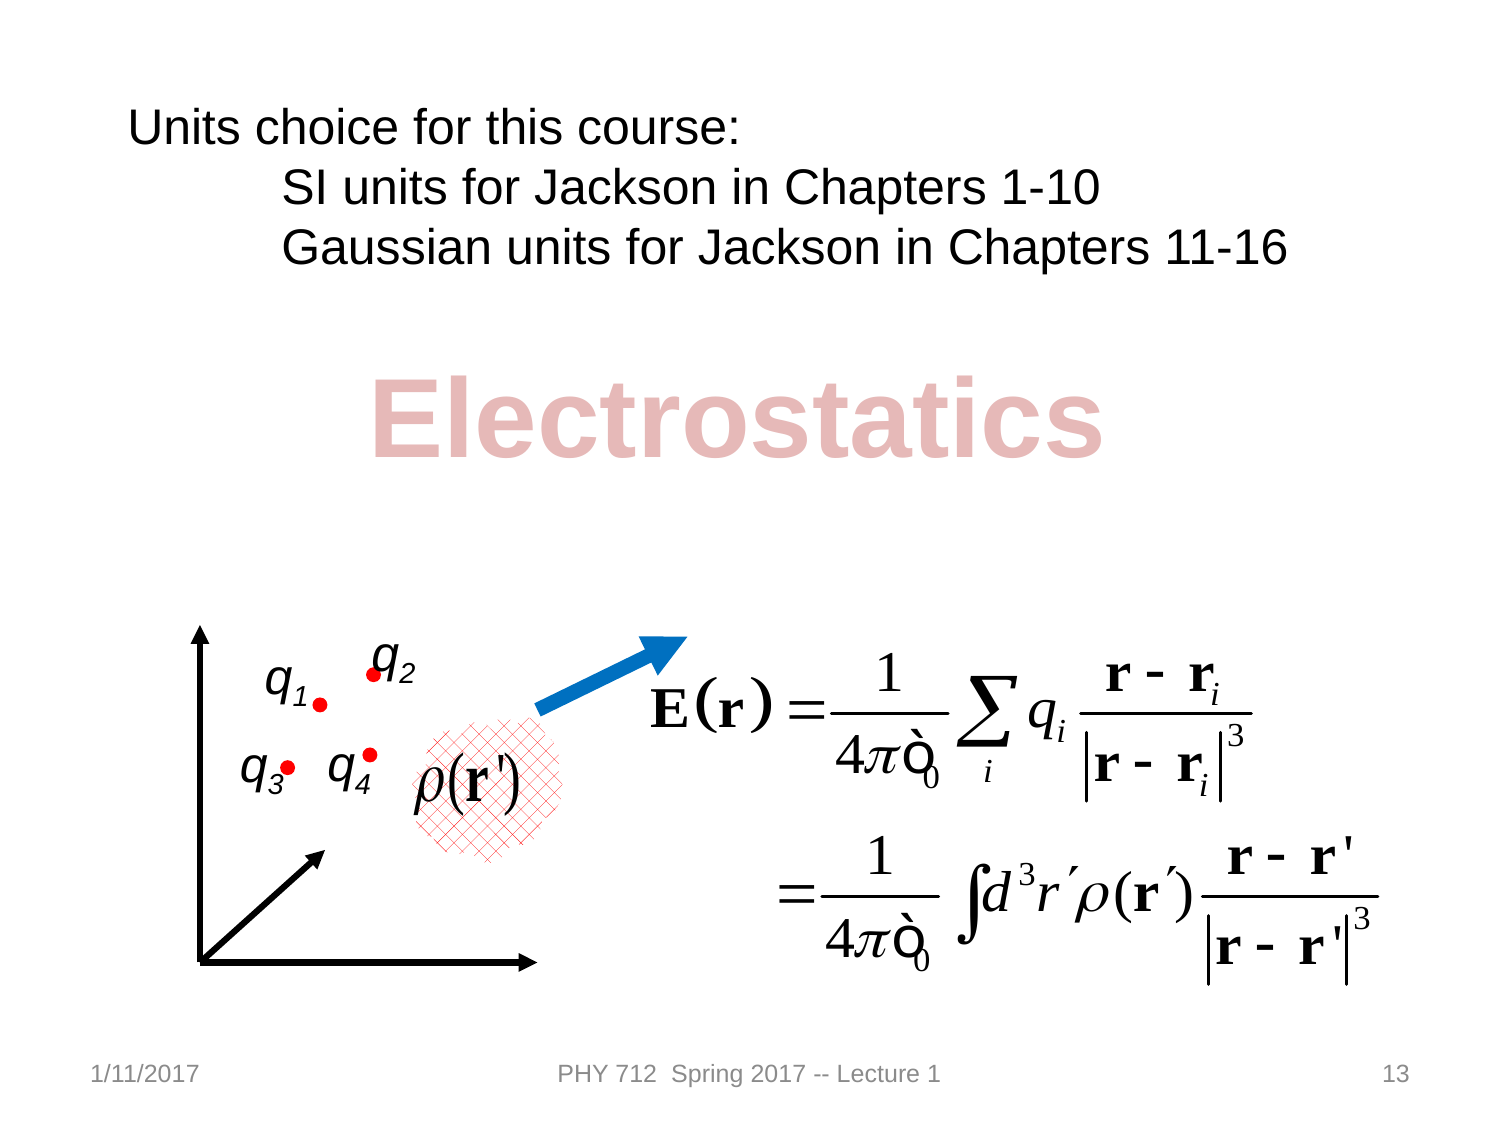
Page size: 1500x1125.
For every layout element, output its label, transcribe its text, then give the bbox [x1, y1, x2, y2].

text_box q2 [356, 613, 445, 697]
text_box q4 [313, 724, 400, 808]
text_box [420, 715, 565, 866]
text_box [537, 636, 644, 711]
text_box Units choice for this course: SI units for Jackson in Chapters 1-10 Gaussian units for Jackson in Chapters 11-16 [112, 87, 1363, 283]
text_box Electrostatics [353, 337, 1122, 488]
footer PHY 712 Spring 2017 -- Lecture 1 [512, 1042, 988, 1103]
text_box q3 [224, 724, 313, 808]
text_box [406, 742, 526, 826]
text_box q1 [249, 636, 338, 720]
slide_number 13 [1074, 1042, 1425, 1103]
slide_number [75, 1042, 425, 1103]
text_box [199, 849, 326, 963]
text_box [645, 637, 1388, 994]
